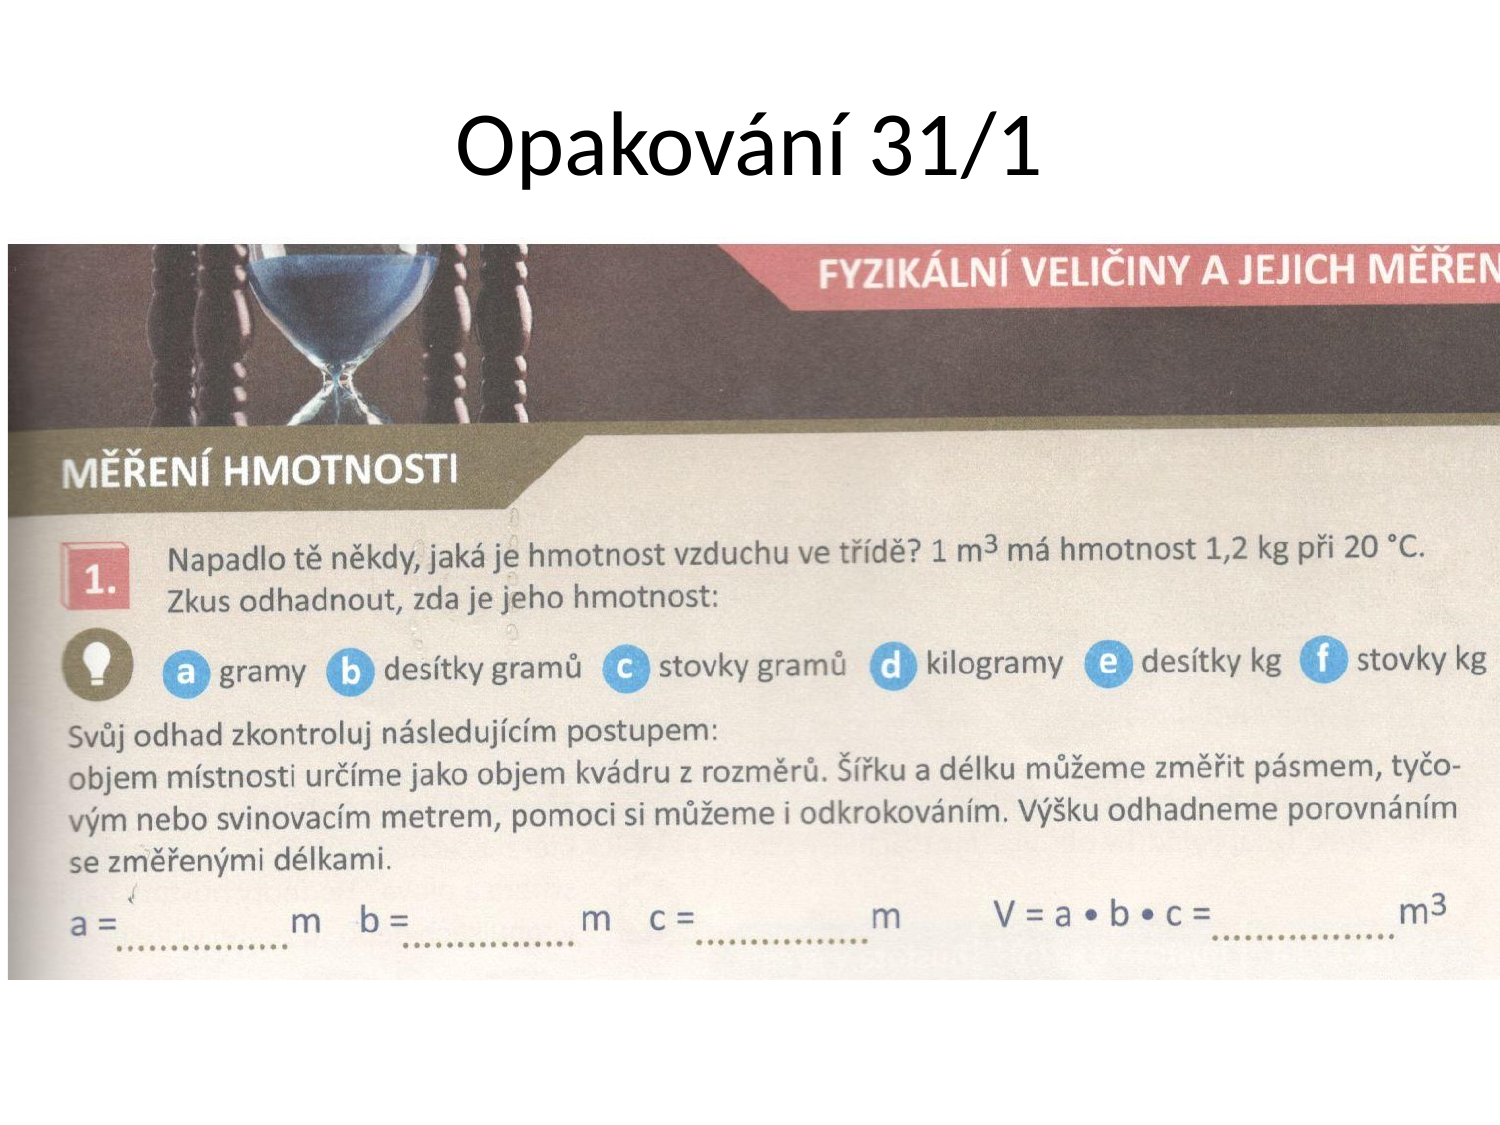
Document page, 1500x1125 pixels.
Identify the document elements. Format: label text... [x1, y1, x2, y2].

picture [7, 219, 1500, 980]
title Opakování 31/1 [75, 45, 1425, 218]
